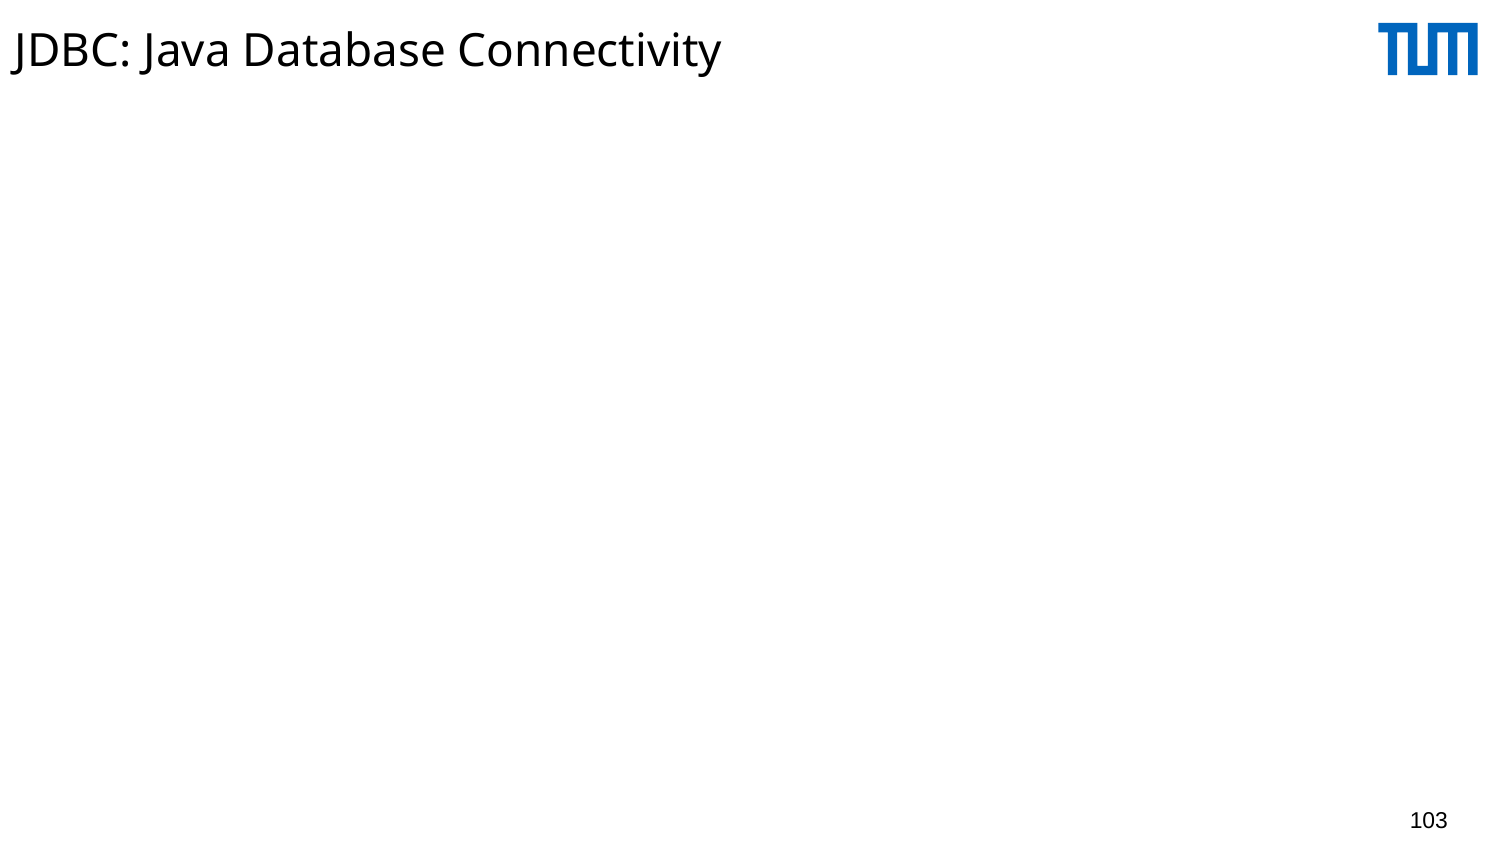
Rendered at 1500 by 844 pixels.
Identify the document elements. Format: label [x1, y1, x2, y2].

slide_number [1111, 796, 1448, 842]
title [0, 0, 1500, 141]
